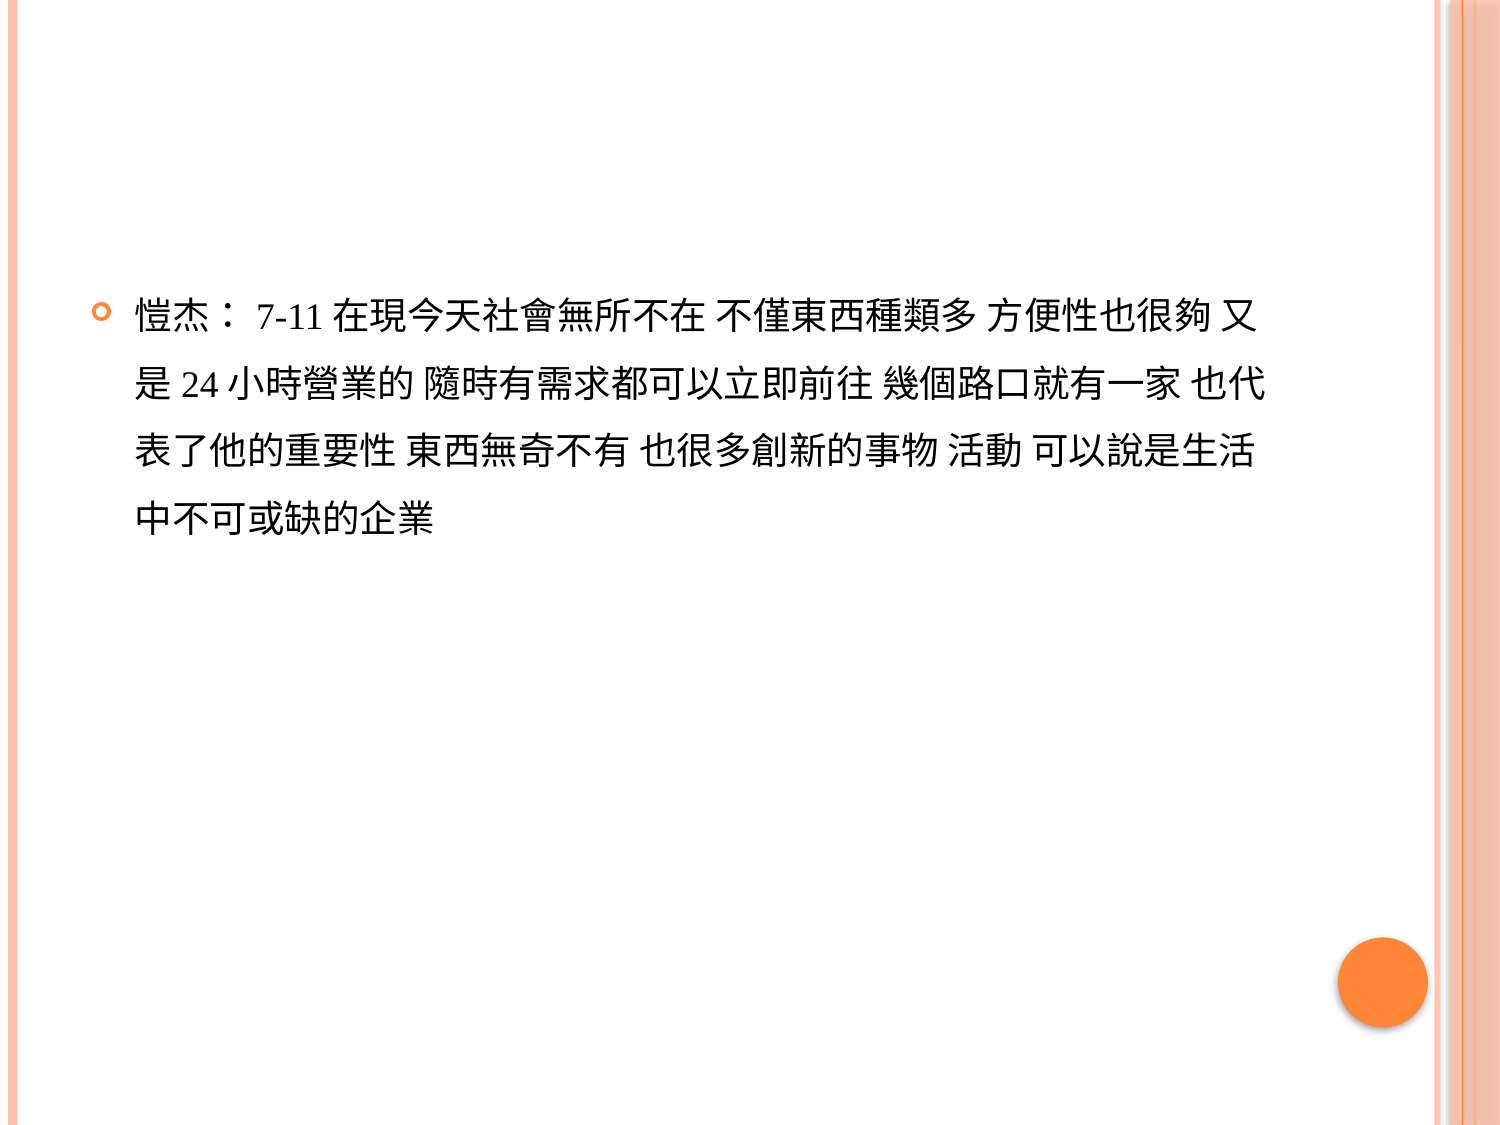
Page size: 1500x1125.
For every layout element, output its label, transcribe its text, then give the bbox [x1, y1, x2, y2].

list 愷杰：7-11在現今天社會無所不在 不僅東西種類多 方便性也很夠 又是24小時營業的 隨時有需求都可以立即前往 幾個路口就有一家 也代表了他的重要性 東西無奇不有 也很多創新的事物 活動 可以說是生活中不可或缺的企業 [75, 262, 1300, 1062]
